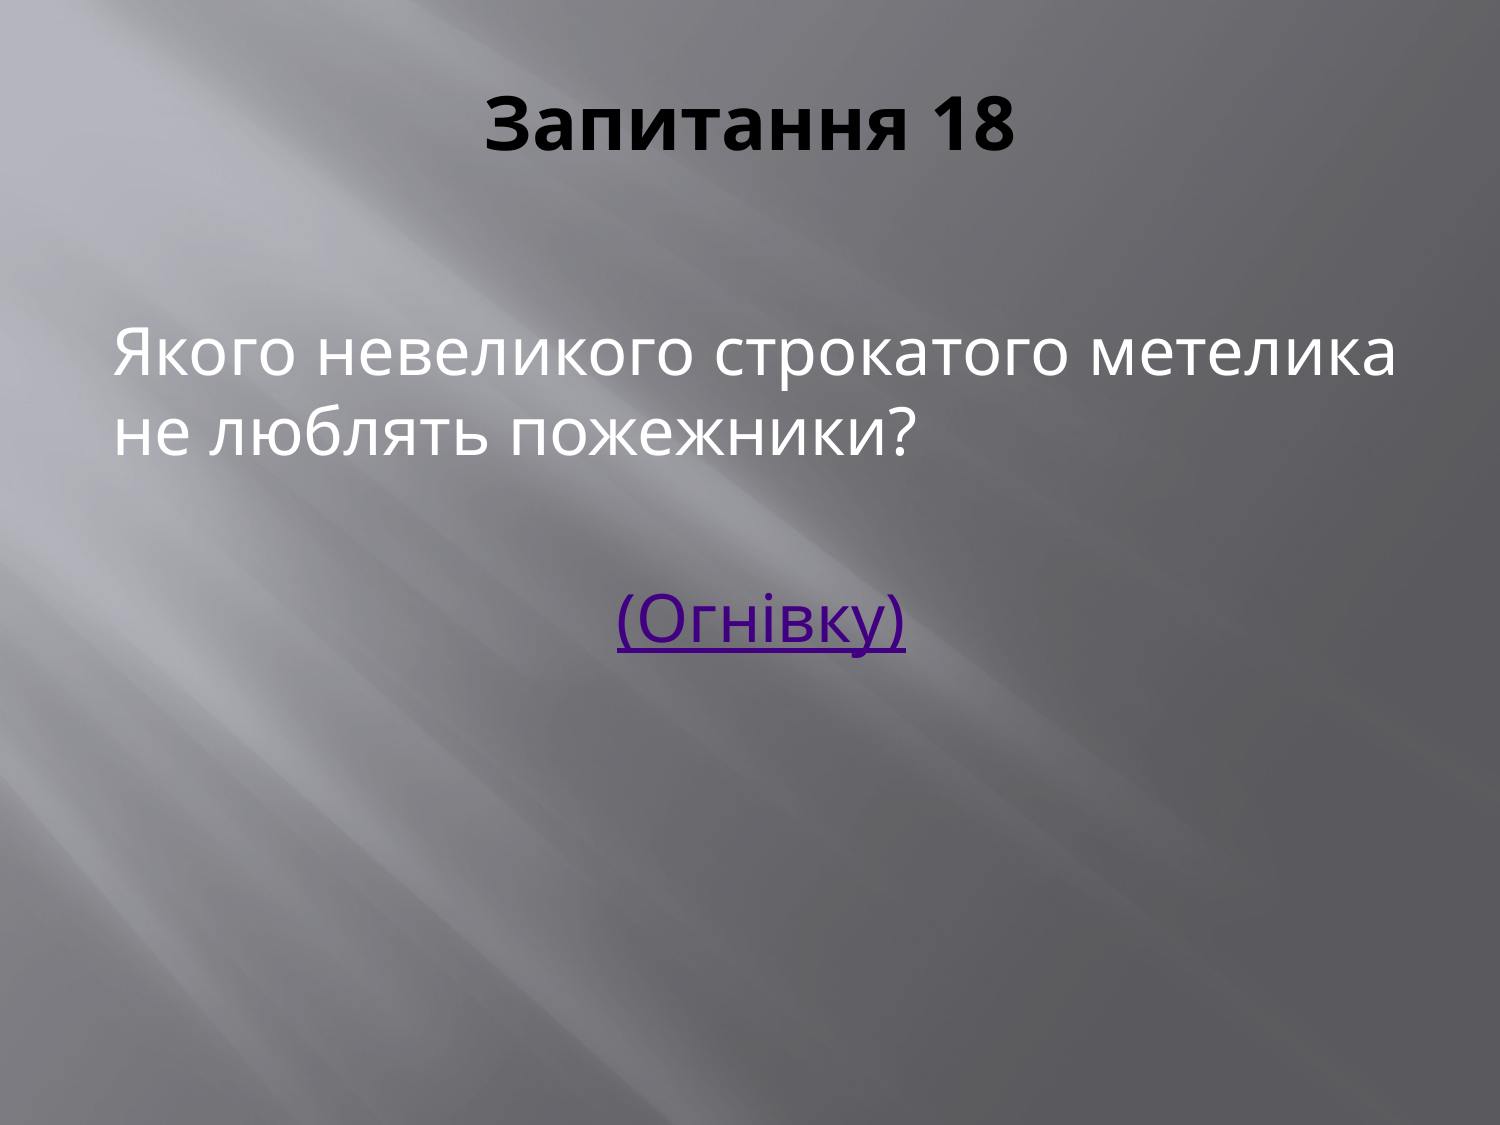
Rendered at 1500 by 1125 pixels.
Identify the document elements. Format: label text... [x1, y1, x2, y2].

title Запитання 18 [75, 45, 1425, 197]
list Якого невеликого строкатого метелика не люблять пожежники? (Огнівку) [75, 208, 1425, 1106]
